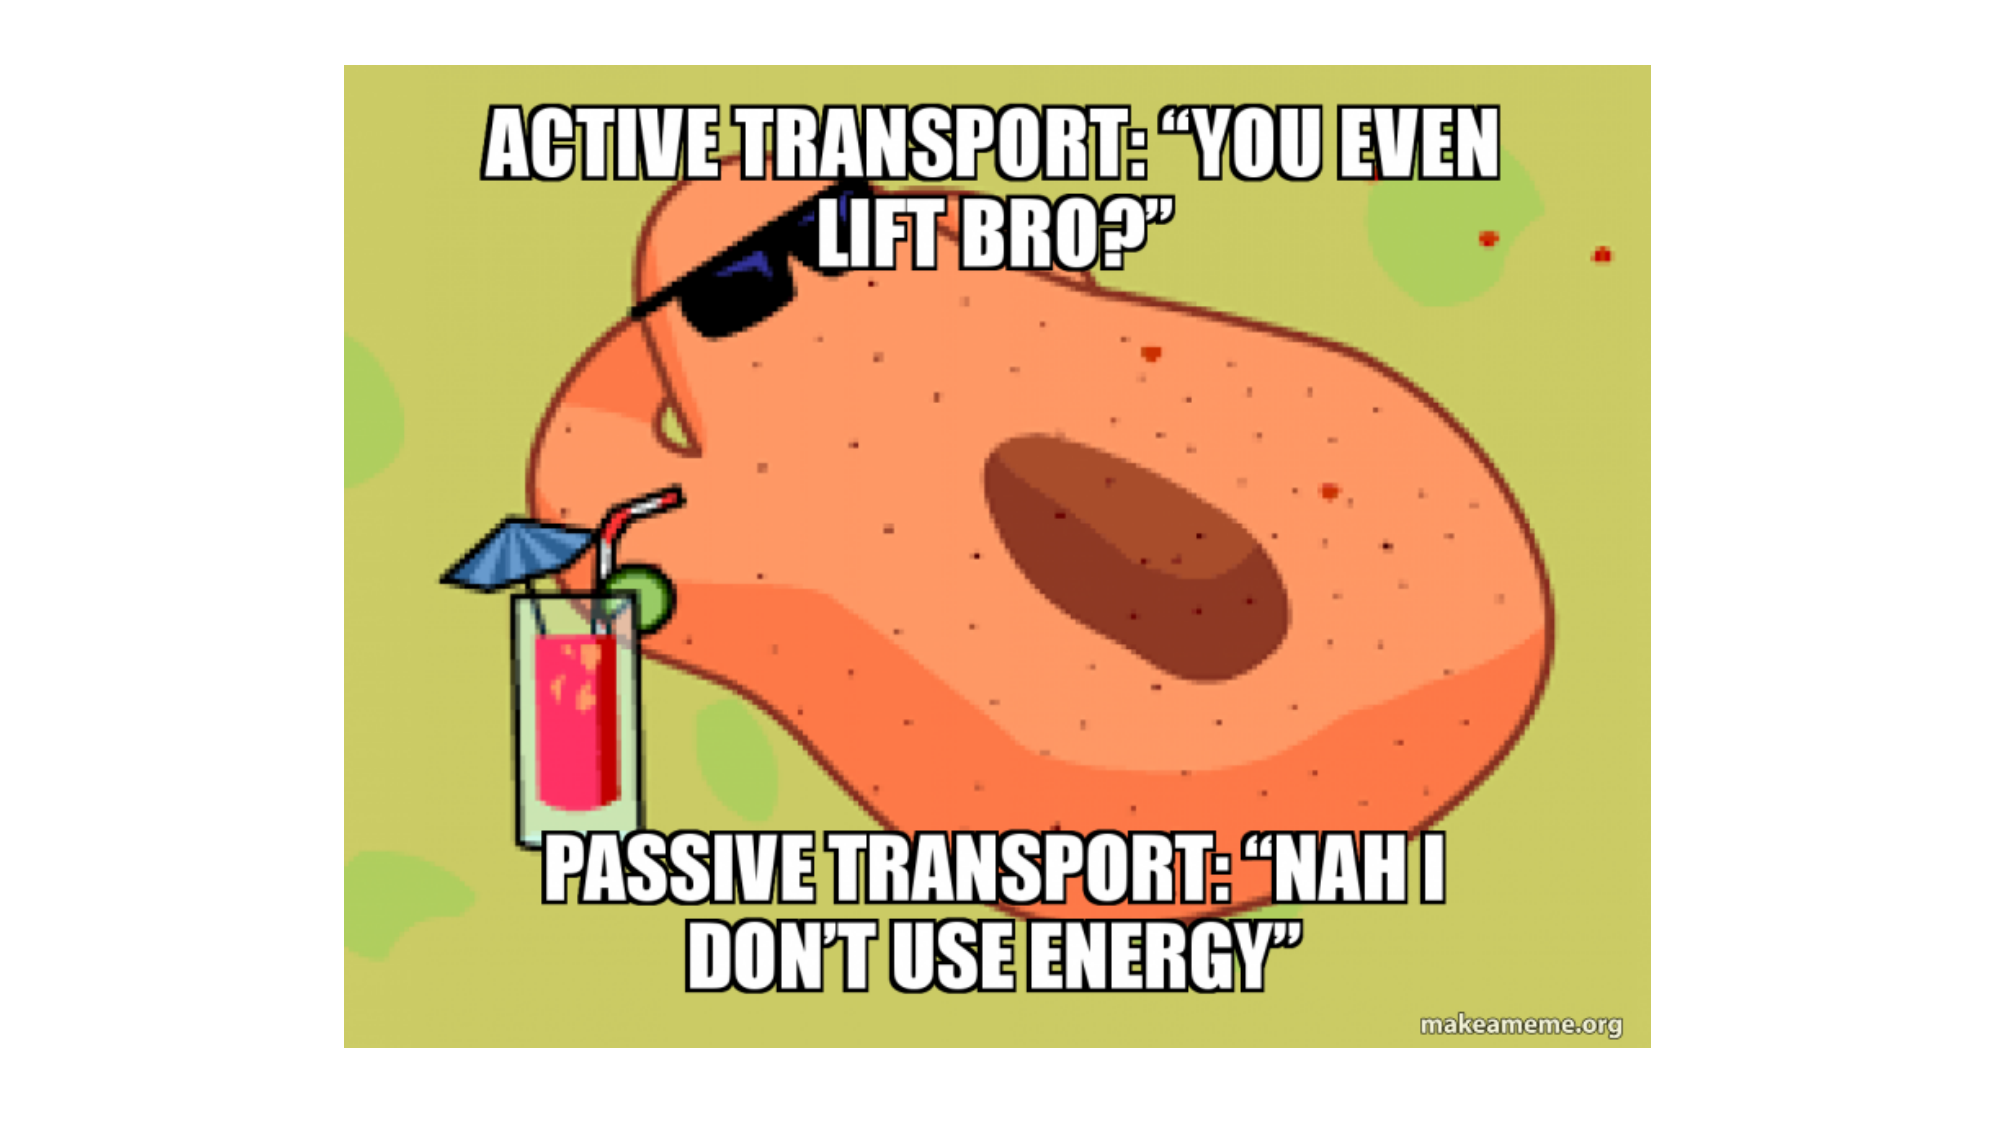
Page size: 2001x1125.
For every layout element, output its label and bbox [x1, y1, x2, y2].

picture [344, 64, 1651, 1049]
